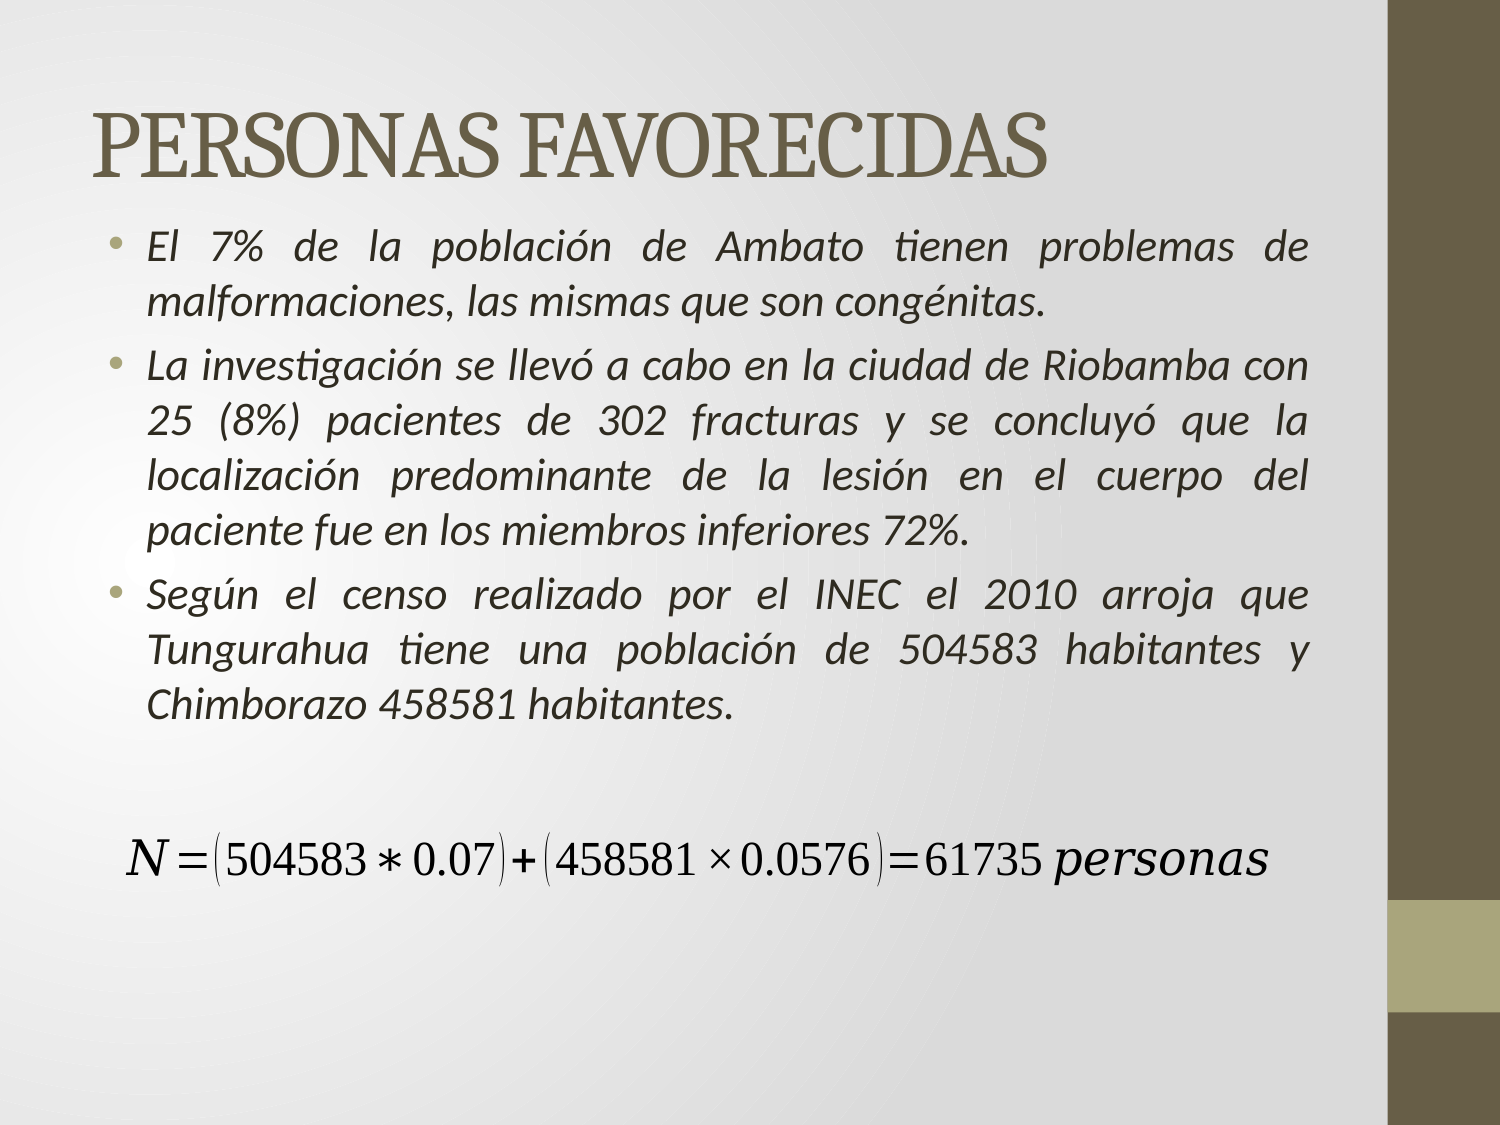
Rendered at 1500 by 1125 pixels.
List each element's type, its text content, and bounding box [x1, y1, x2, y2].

title PERSONAS FAVORECIDAS [75, 45, 1325, 208]
list El 7% de la población de Ambato tienen problemas de malformaciones, las mismas que son congénitas. La investigación se llevó a cabo en la ciudad de Riobamba con 25 (8%) pacientes de 302 fracturas y se concluyó que la localización predominante de la lesión en el cuerpo del paciente fue en los miembros inferiores 72%. Según el censo realizado por el INEC el 2010 arroja que Tungurahua tiene una población de 504583 habitantes y Chimborazo 458581 habitantes. [75, 208, 1325, 1050]
